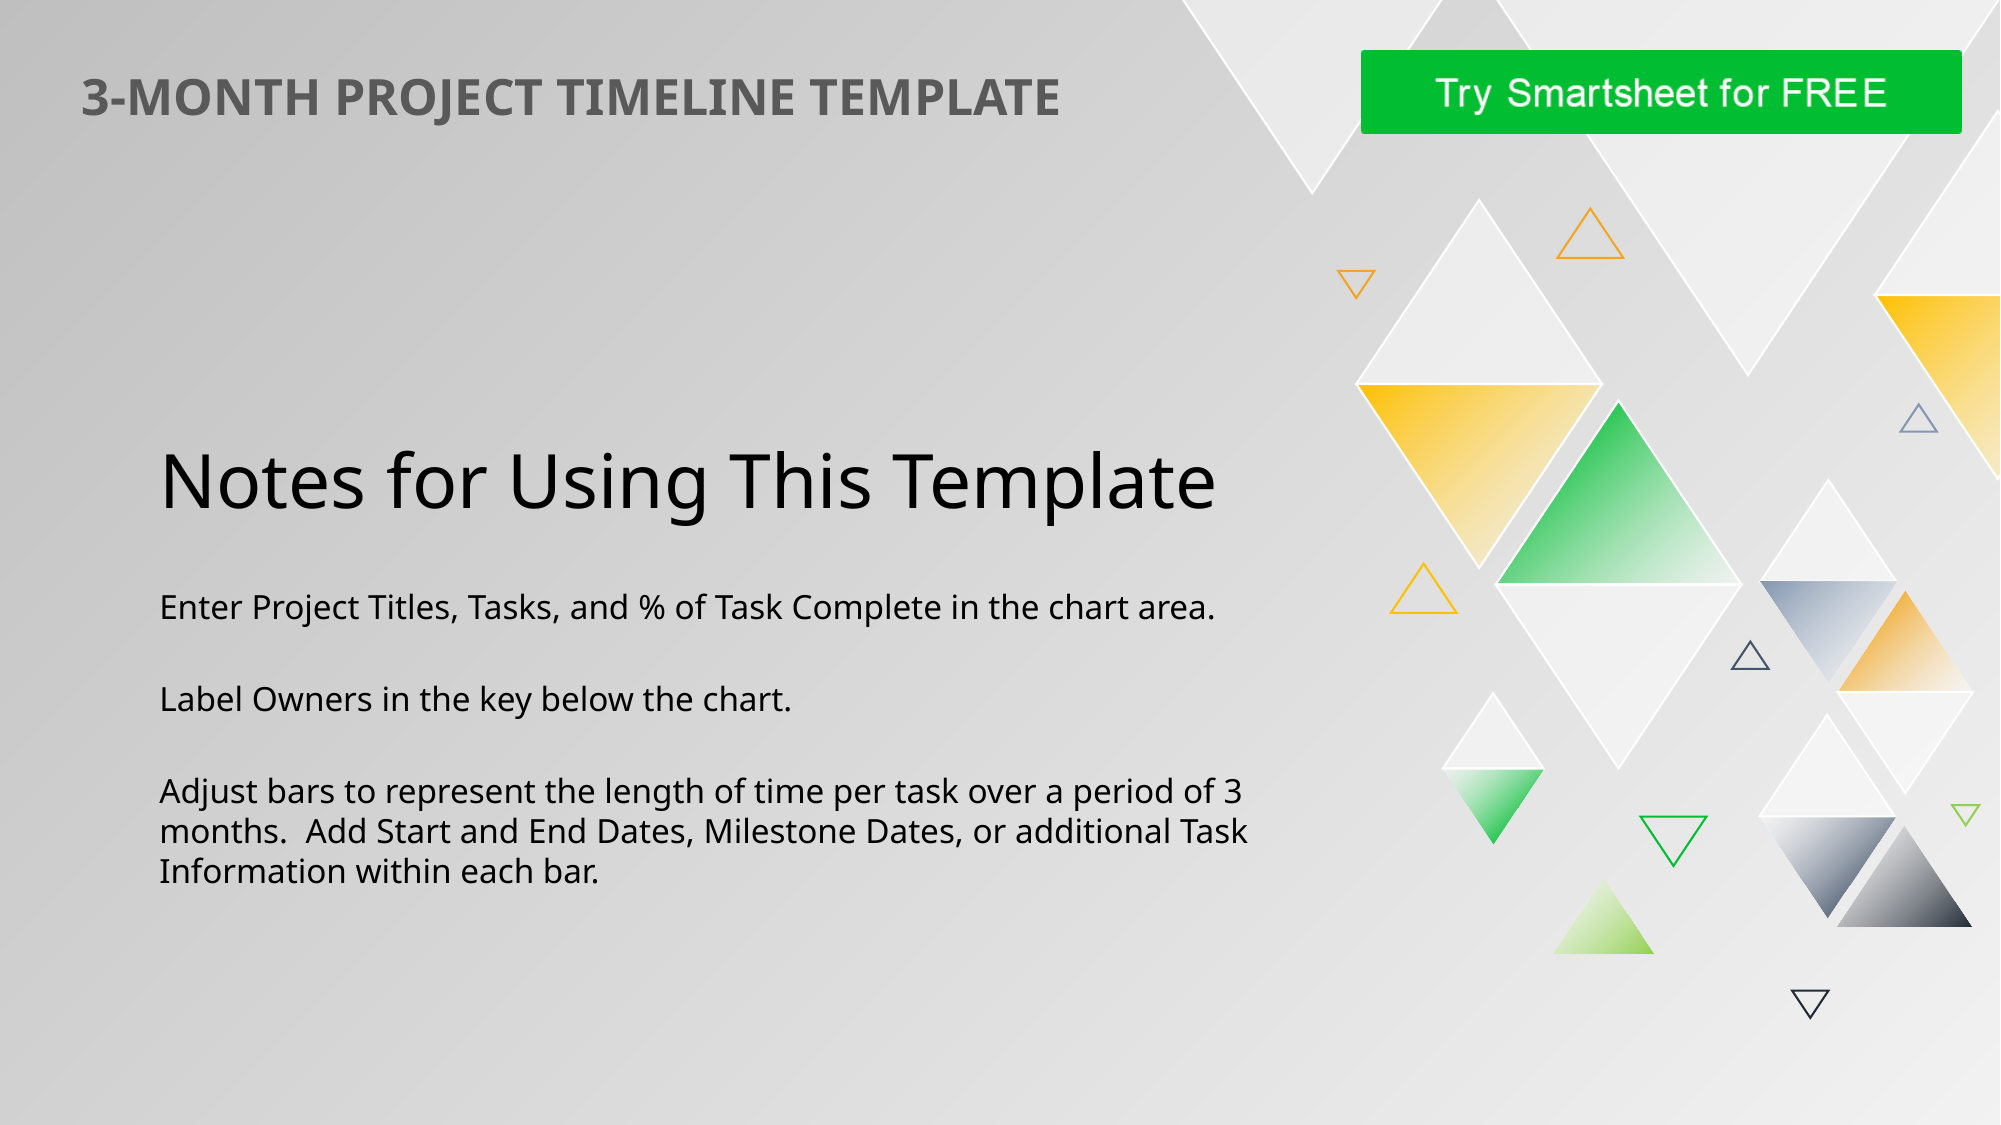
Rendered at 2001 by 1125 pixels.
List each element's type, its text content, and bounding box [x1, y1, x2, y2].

text_box Enter Project Titles, Tasks, and % of Task Complete in the chart area. Label Owners in the key below the chart. Adjust bars to represent the length of time per task over a period of 3 months. Add Start and End Dates, Milestone Dates, or additional Task Information within each bar. [144, 578, 1181, 898]
picture [1361, 50, 1962, 134]
text_box Notes for Using This Template [144, 425, 1181, 531]
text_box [1181, 0, 2000, 1018]
text_box 3-MONTH PROJECT TIMELINE TEMPLATE [67, 57, 1181, 133]
